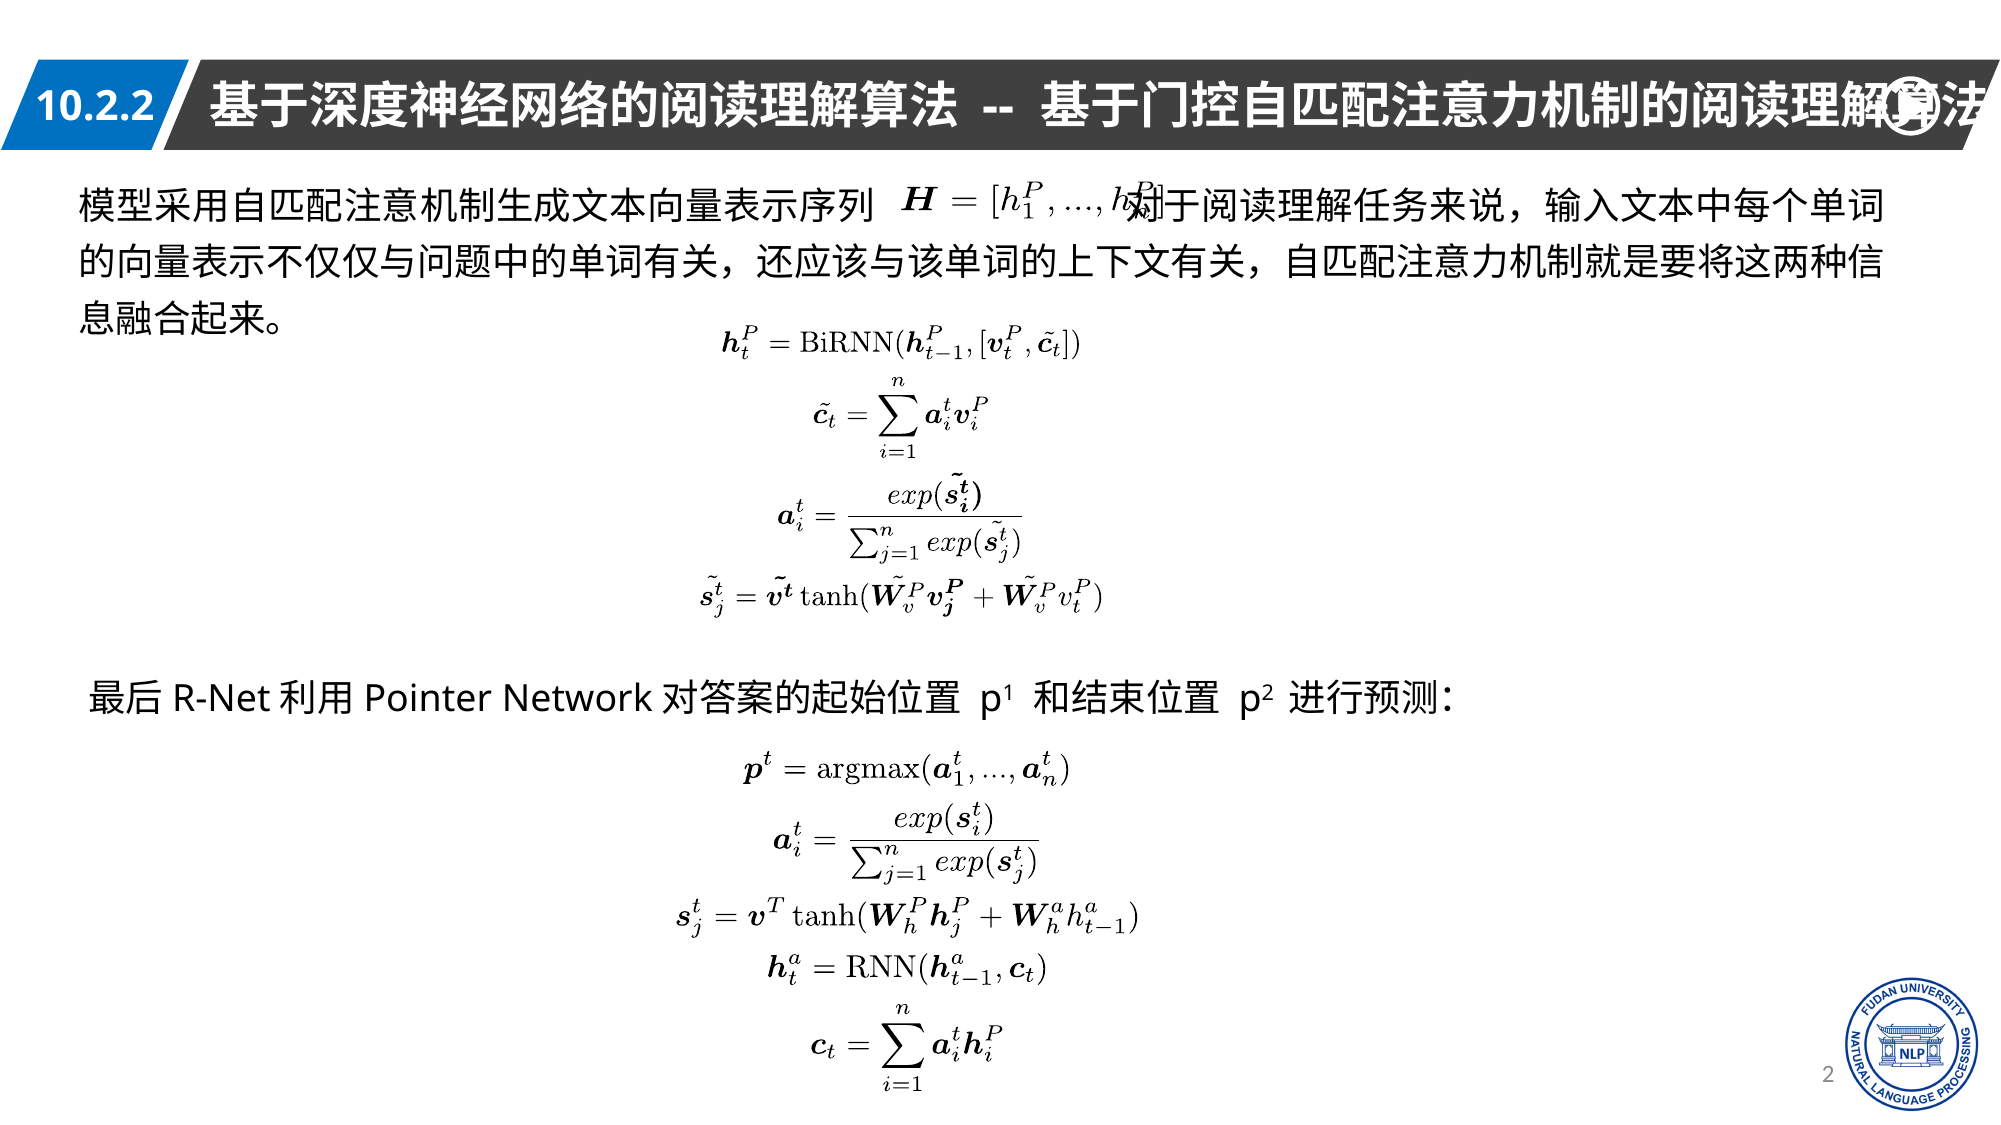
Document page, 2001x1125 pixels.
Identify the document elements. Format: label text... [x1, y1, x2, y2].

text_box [676, 750, 1138, 1092]
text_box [900, 181, 1163, 219]
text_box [1883, 78, 1939, 134]
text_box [700, 325, 1102, 618]
picture [1834, 972, 1985, 1117]
text_box [198, 59, 2000, 66]
text_box [33, 59, 189, 89]
slide_number 28 [1412, 1042, 1863, 1103]
text_box 10.2.2 [13, 71, 177, 136]
text_box [1, 121, 158, 150]
text_box 模型采用自匹配注意机制生成文本向量表示序列 对于阅读理解任务来说，输入文本中每个单词的向量表示不仅仅与问题中的单词有关，还应该与该单词的上下文有关，自匹配注意力机制就是要将这两种信息融合起来。 [63, 163, 1900, 347]
text_box [163, 76, 1966, 150]
text_box 基于深度神经网络的阅读理解算法 -- 基于门控自匹配注意力机制的阅读理解算法 [194, 66, 2000, 142]
text_box 最后R-Net利用Pointer Network对答案的起始位置 p1 和结束位置 p2 进行预测： [73, 655, 1938, 727]
